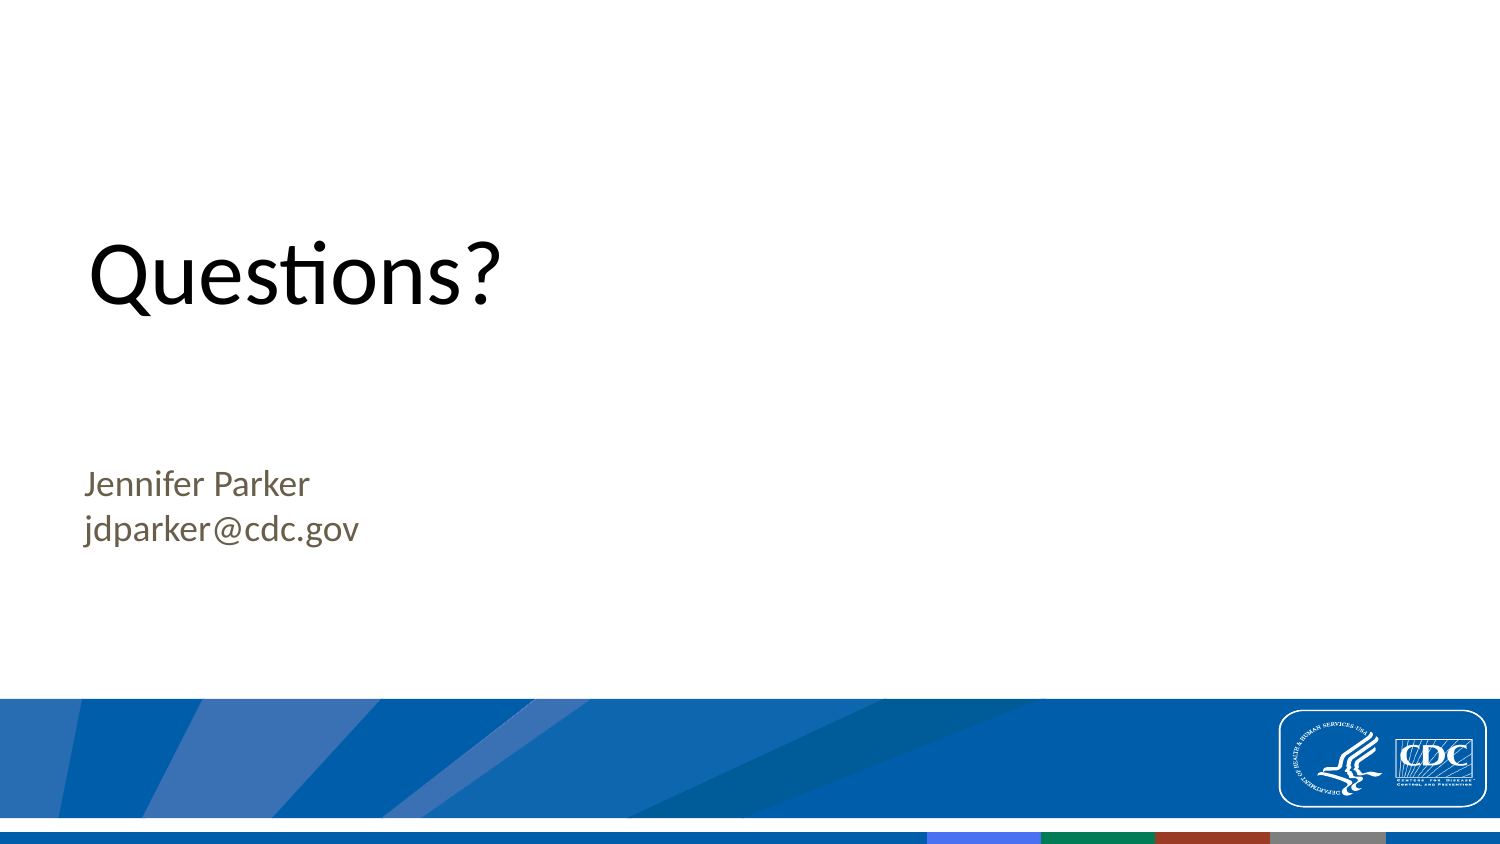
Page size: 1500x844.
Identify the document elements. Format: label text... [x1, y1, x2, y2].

text_box Questions? [74, 205, 541, 331]
